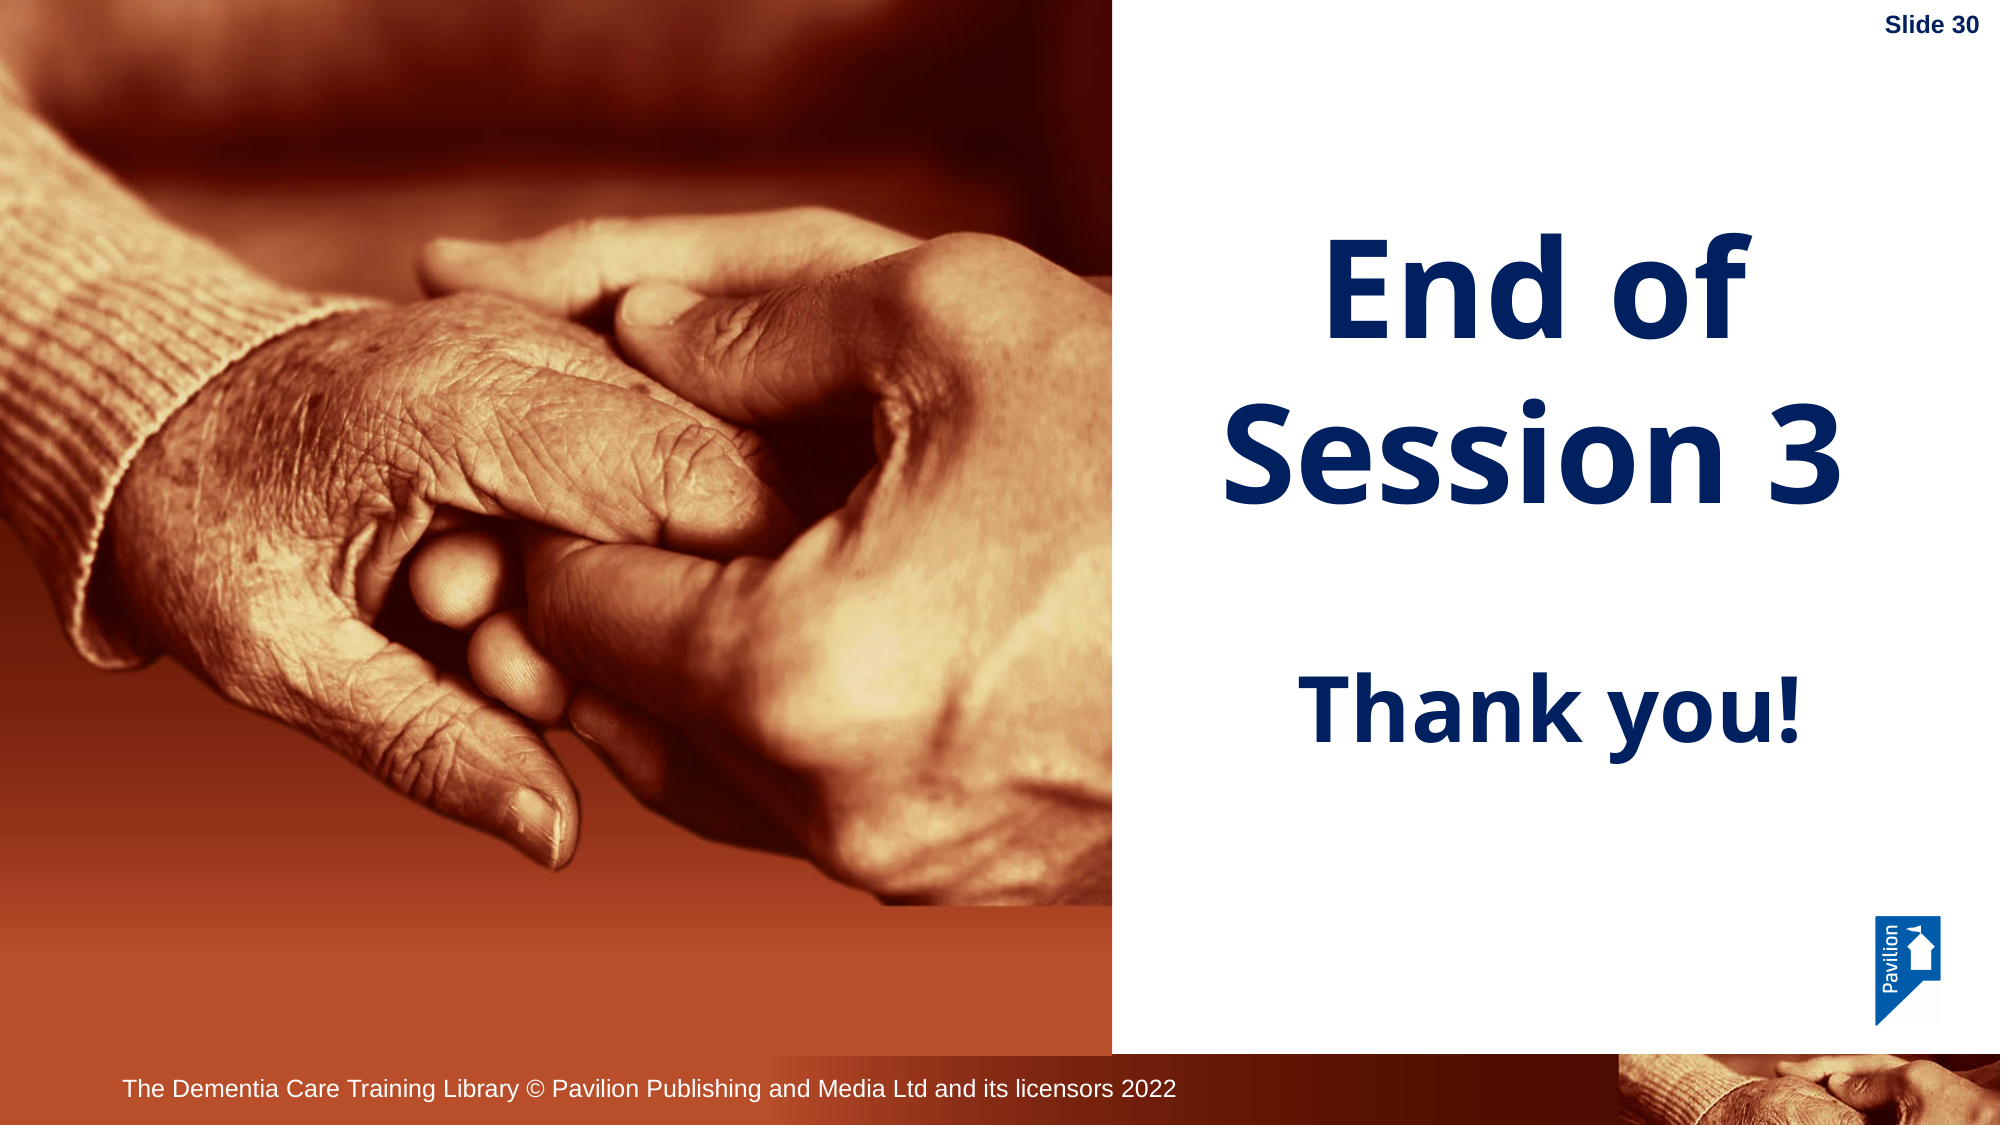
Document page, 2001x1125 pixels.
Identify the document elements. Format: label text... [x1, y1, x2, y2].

picture [0, 0, 2000, 1125]
text_box End of Session 3 Thank you! [1127, 193, 1974, 769]
picture [1875, 916, 1941, 1026]
text_box Slide 30 [1870, 1, 1996, 47]
